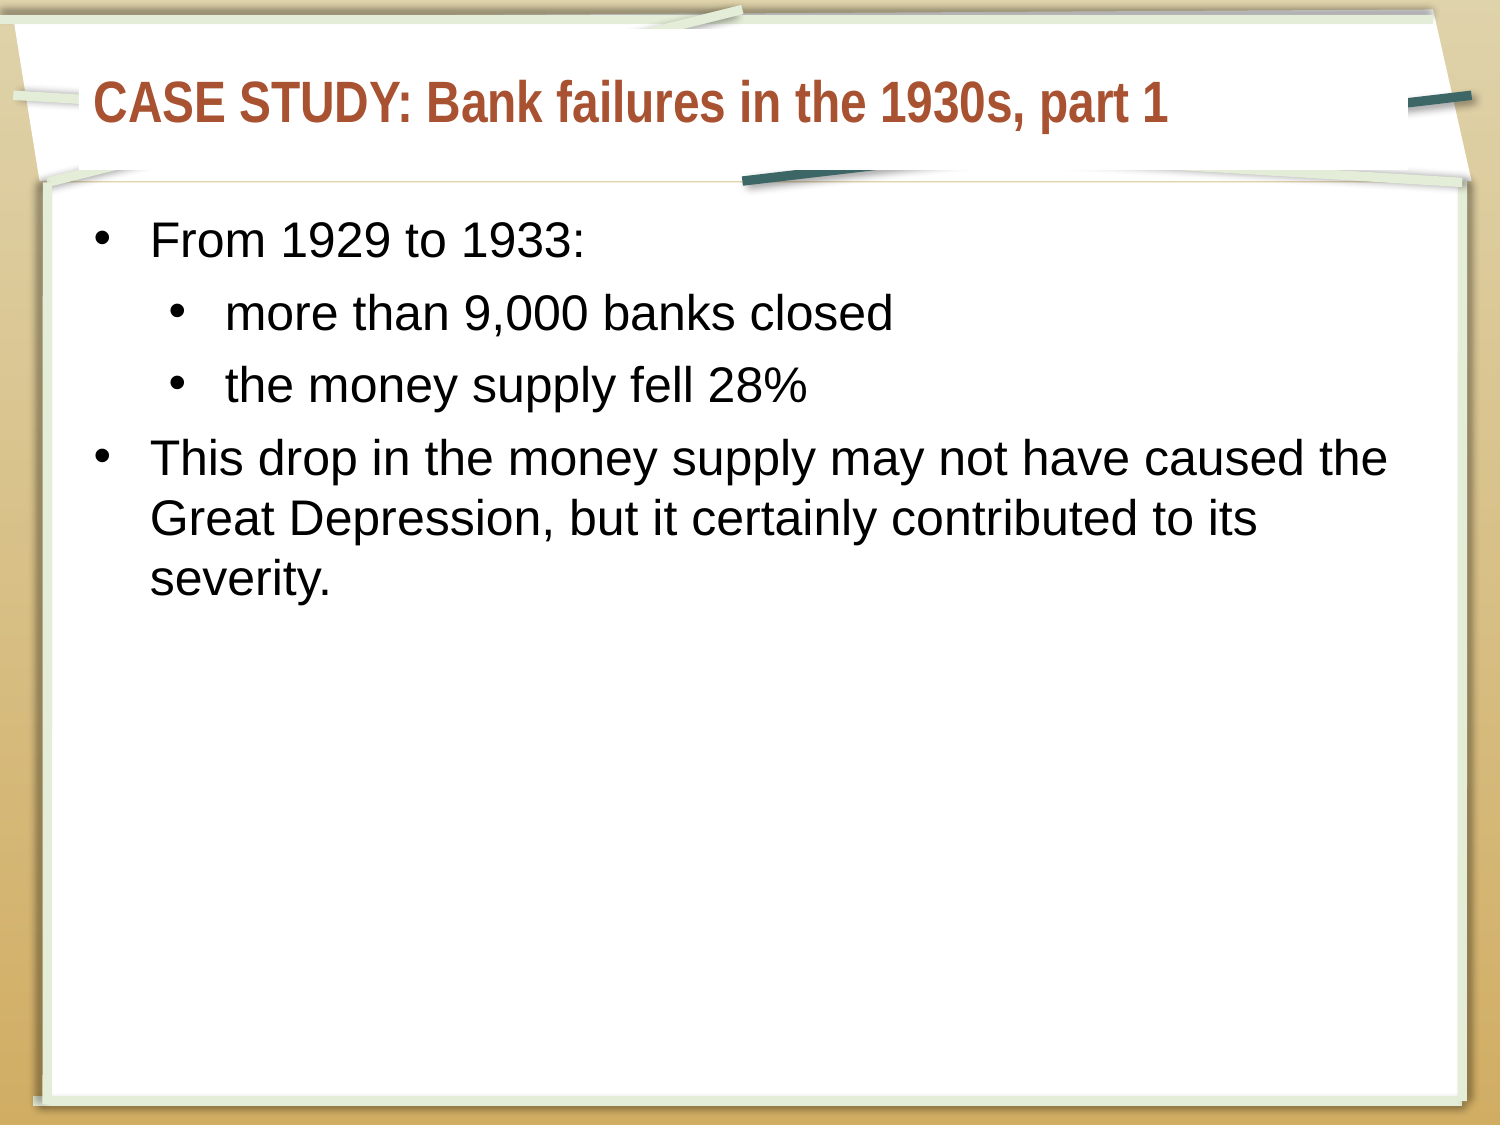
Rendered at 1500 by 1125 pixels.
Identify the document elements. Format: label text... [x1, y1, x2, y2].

title CASE STUDY: Bank failures in the 1930s, part 1 [78, 29, 1408, 170]
list From 1929 to 1933: more than 9,000 banks closed the money supply fell 28% This drop in the money supply may not have caused the Great Depression, but it certainly contributed to its severity. [78, 200, 1445, 1080]
